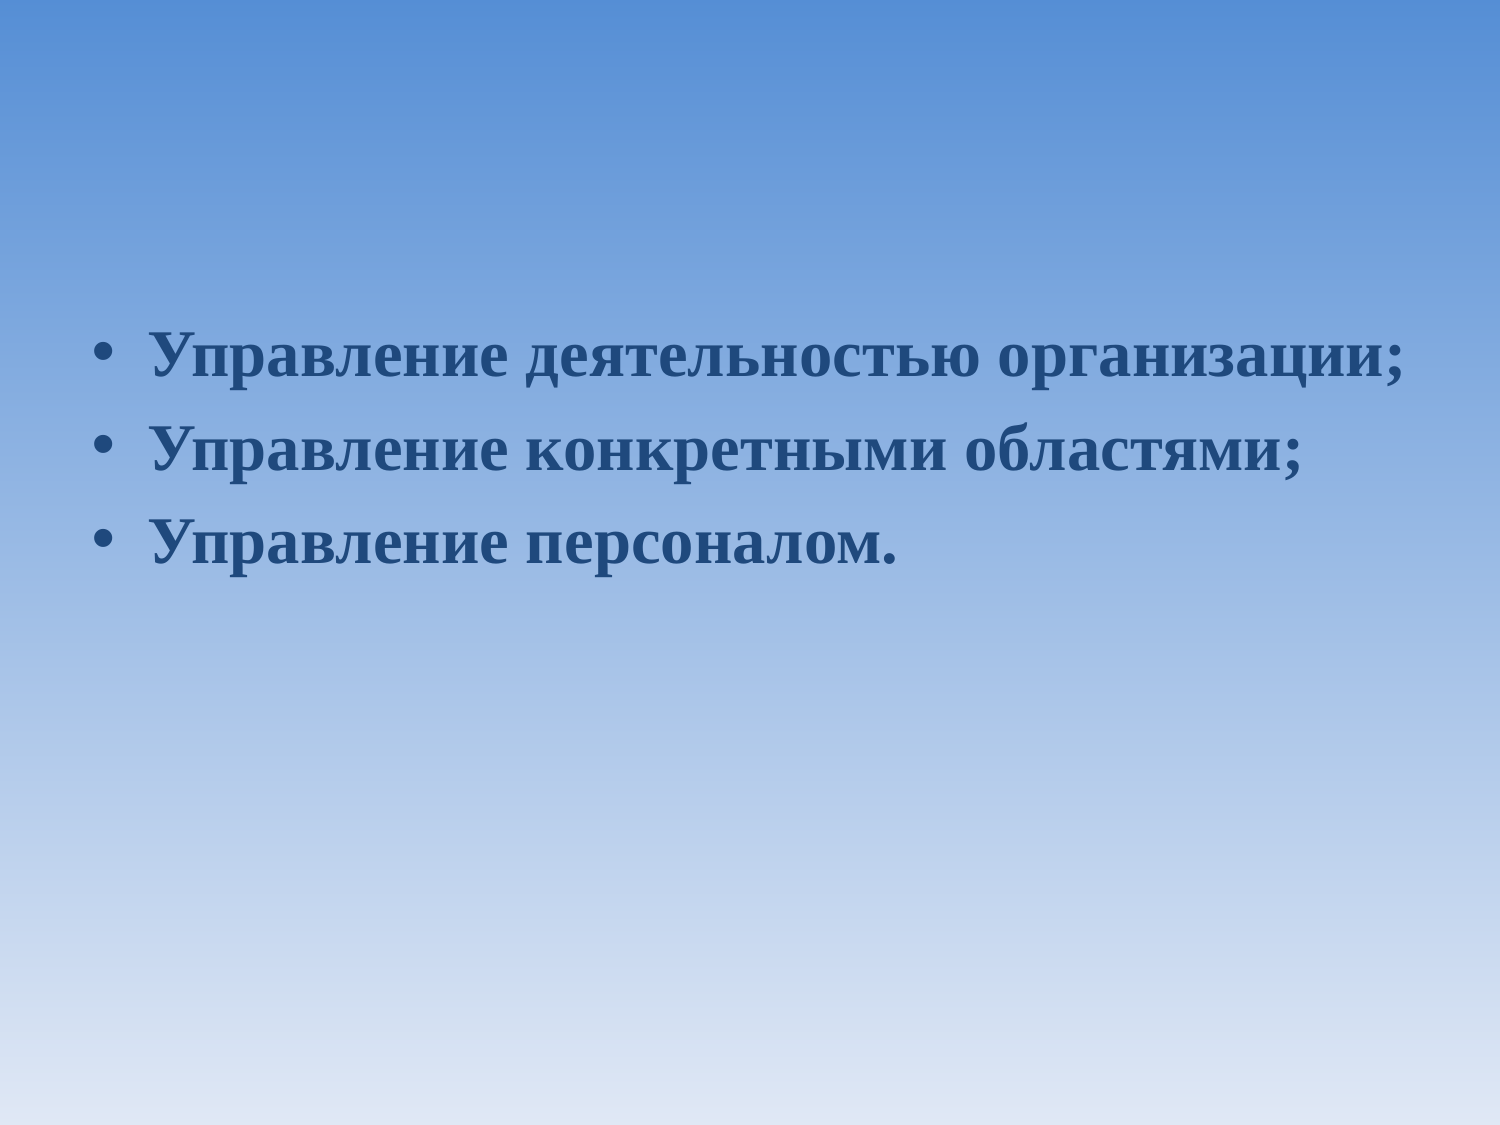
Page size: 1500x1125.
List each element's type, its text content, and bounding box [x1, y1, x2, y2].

list Управление деятельностью организации; Управление конкретными областями; Управление персоналом. [76, 302, 1425, 1005]
